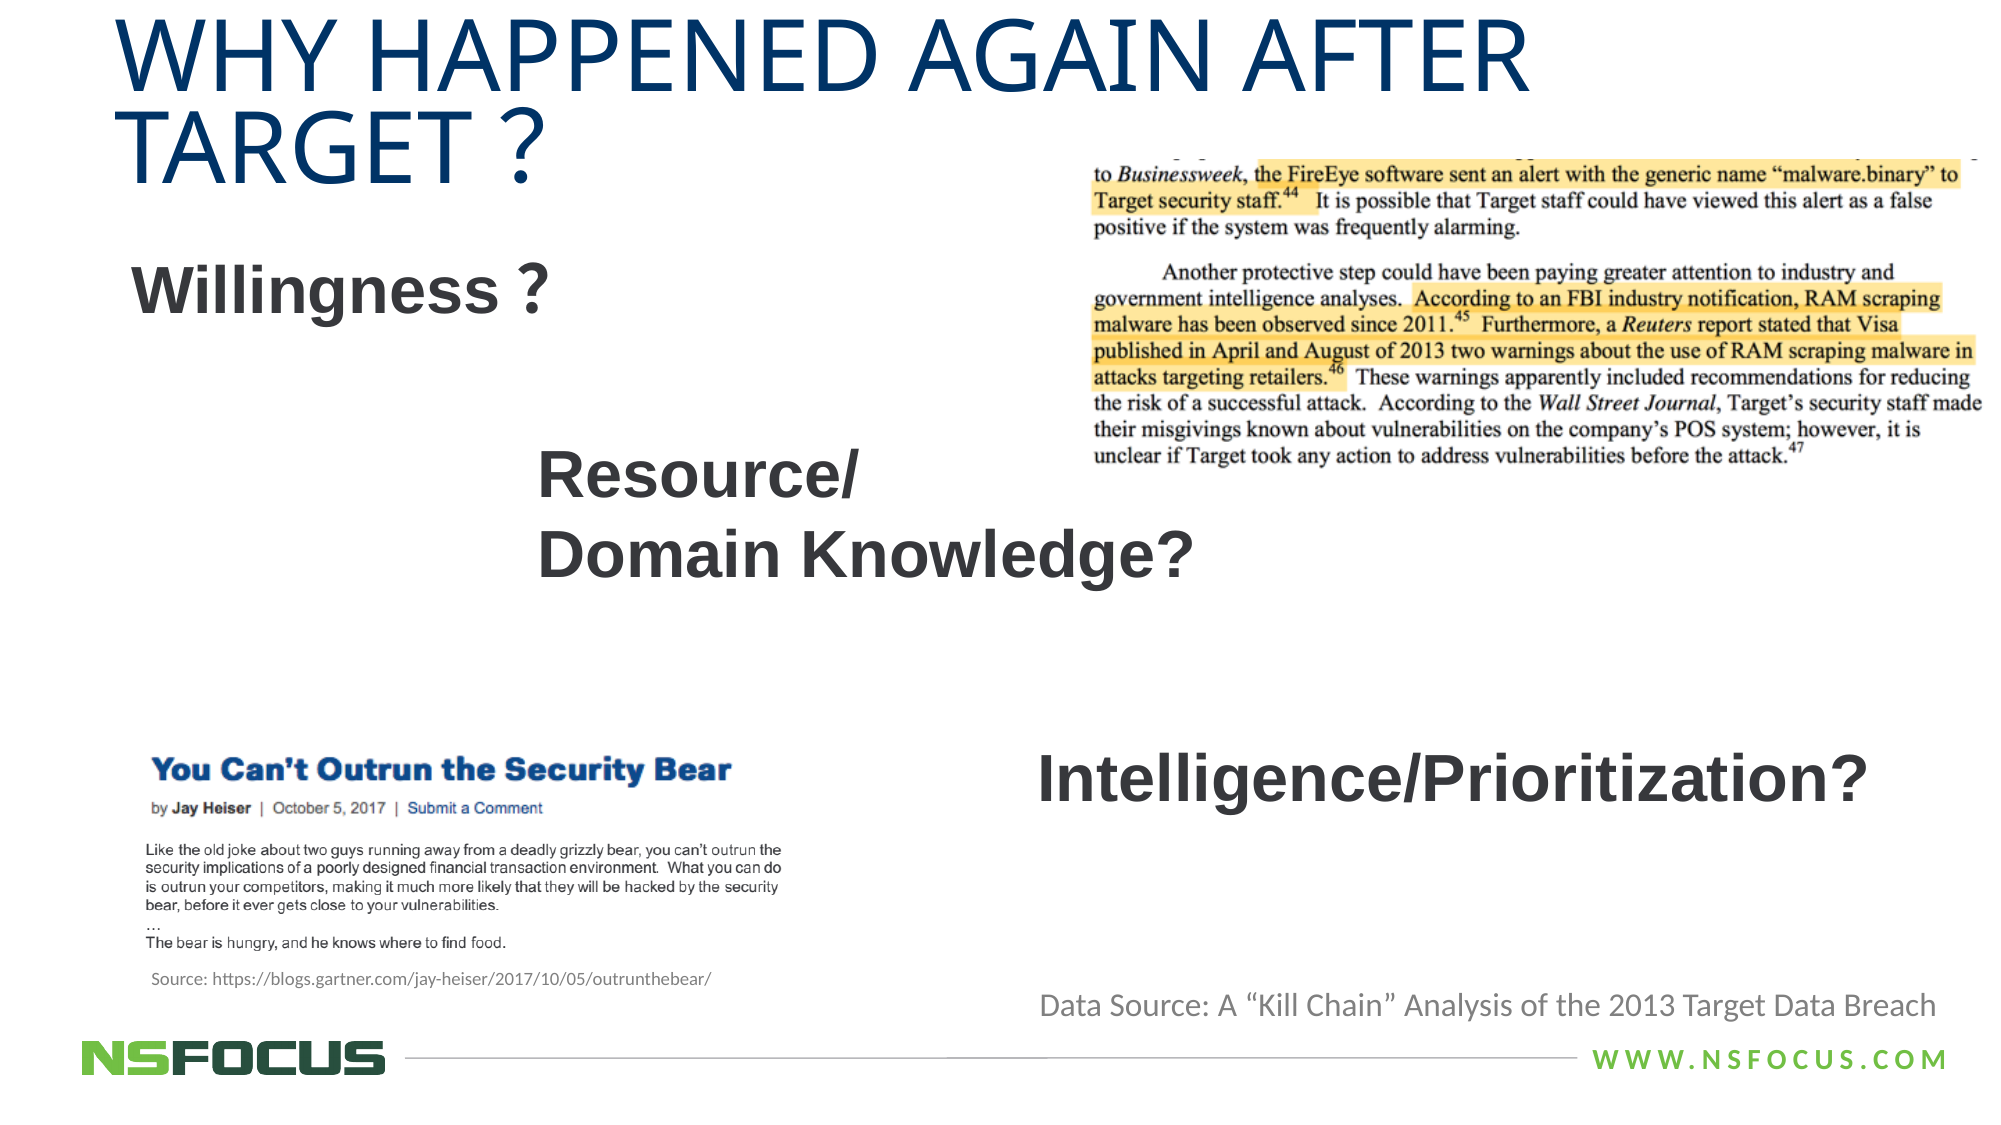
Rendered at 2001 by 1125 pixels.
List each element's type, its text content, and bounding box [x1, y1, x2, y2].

text_box Willingness？ [116, 239, 599, 335]
text_box Resource/ Domain Knowledge? [522, 423, 1213, 599]
text_box Data Source: A “Kill Chain” Analysis of the 2013 Target Data Breach [1024, 975, 1961, 1031]
picture [82, 1041, 385, 1075]
title Why happened again after target？ [99, 10, 1967, 199]
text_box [121, 727, 820, 998]
text_box Intelligence/Prioritization? [1022, 727, 1886, 823]
picture [1085, 158, 1986, 474]
